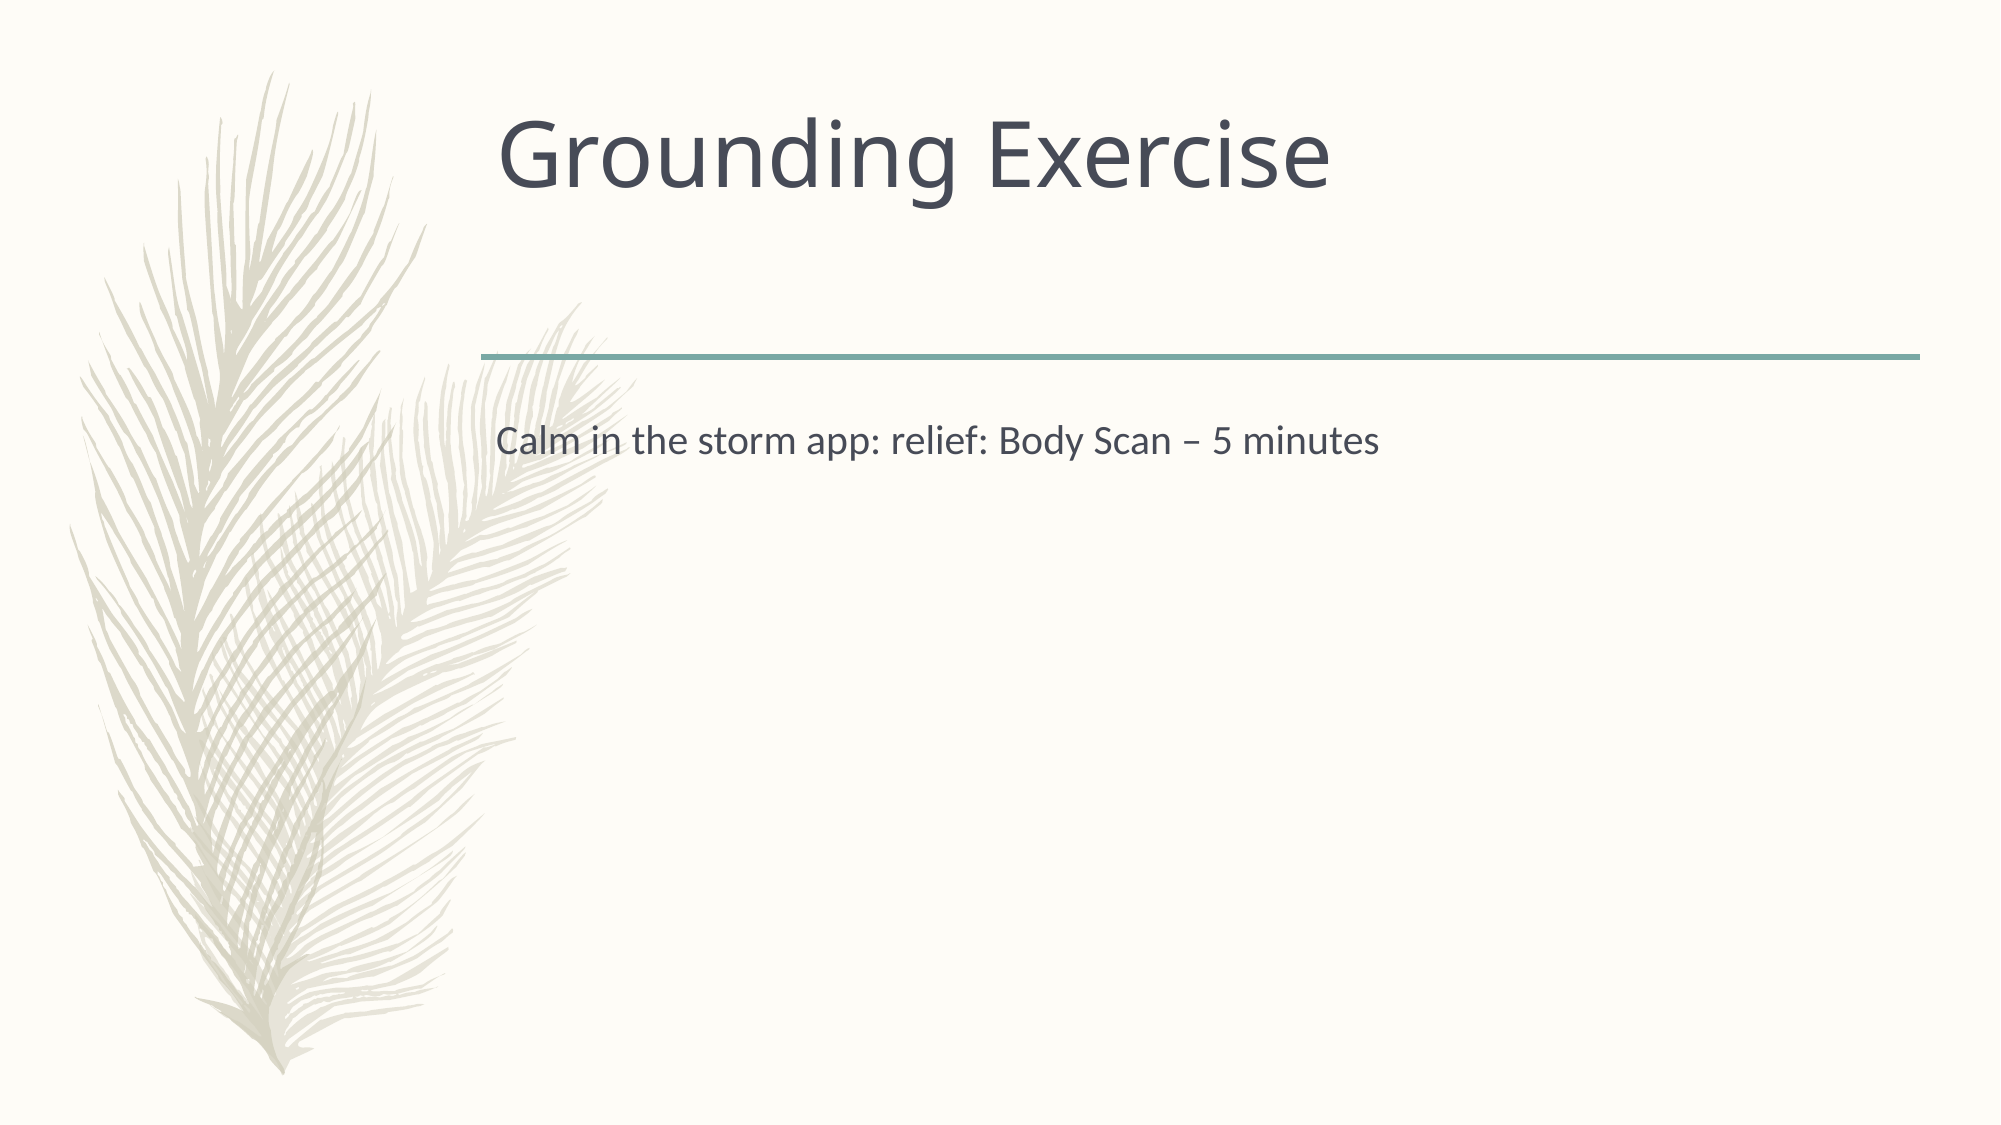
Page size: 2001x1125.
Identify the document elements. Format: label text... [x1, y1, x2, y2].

title Grounding Exercise [481, 93, 1920, 350]
list Calm in the storm app: relief: Body Scan – 5 minutes [481, 399, 1920, 999]
